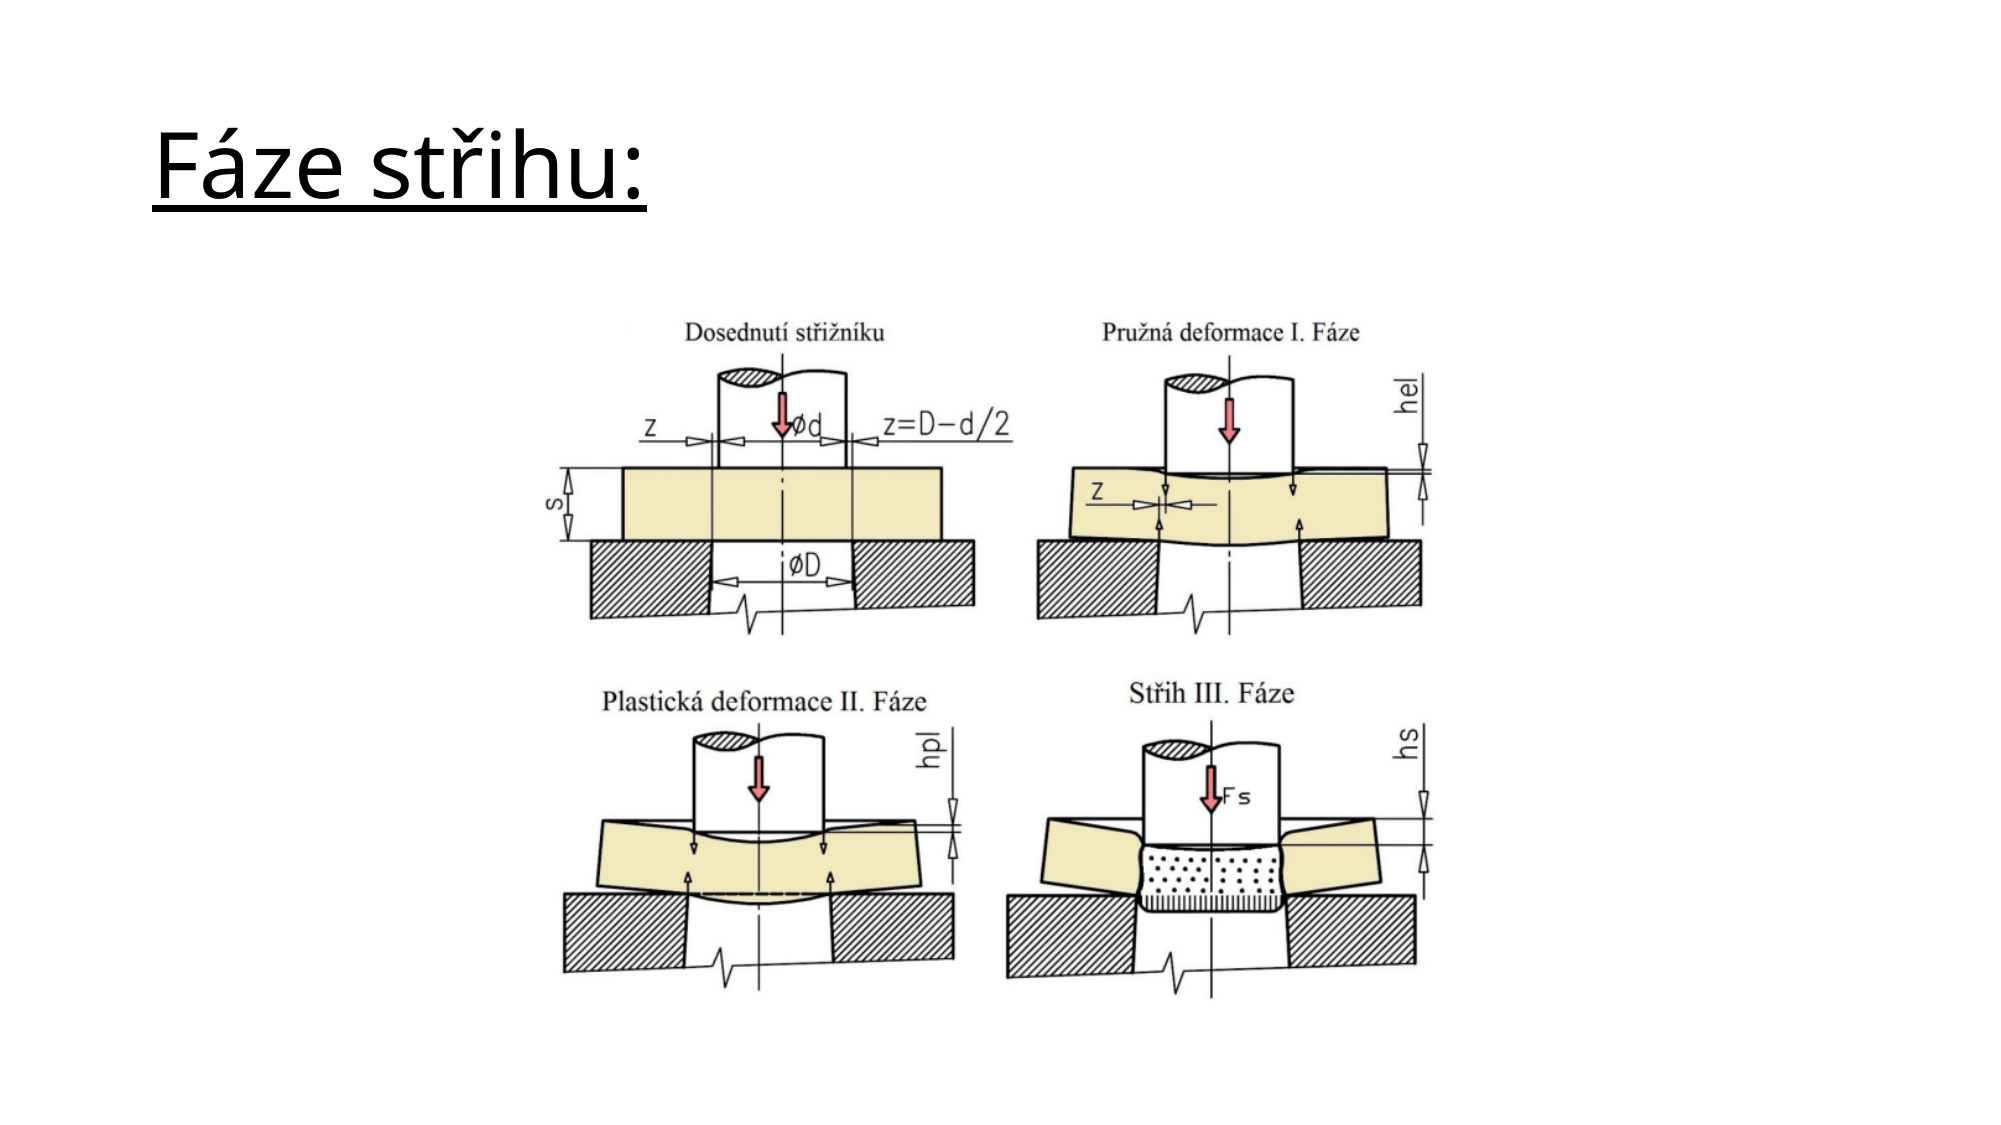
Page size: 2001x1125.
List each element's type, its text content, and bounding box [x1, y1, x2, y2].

title Fáze střihu: [137, 59, 1863, 278]
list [511, 299, 1489, 1014]
